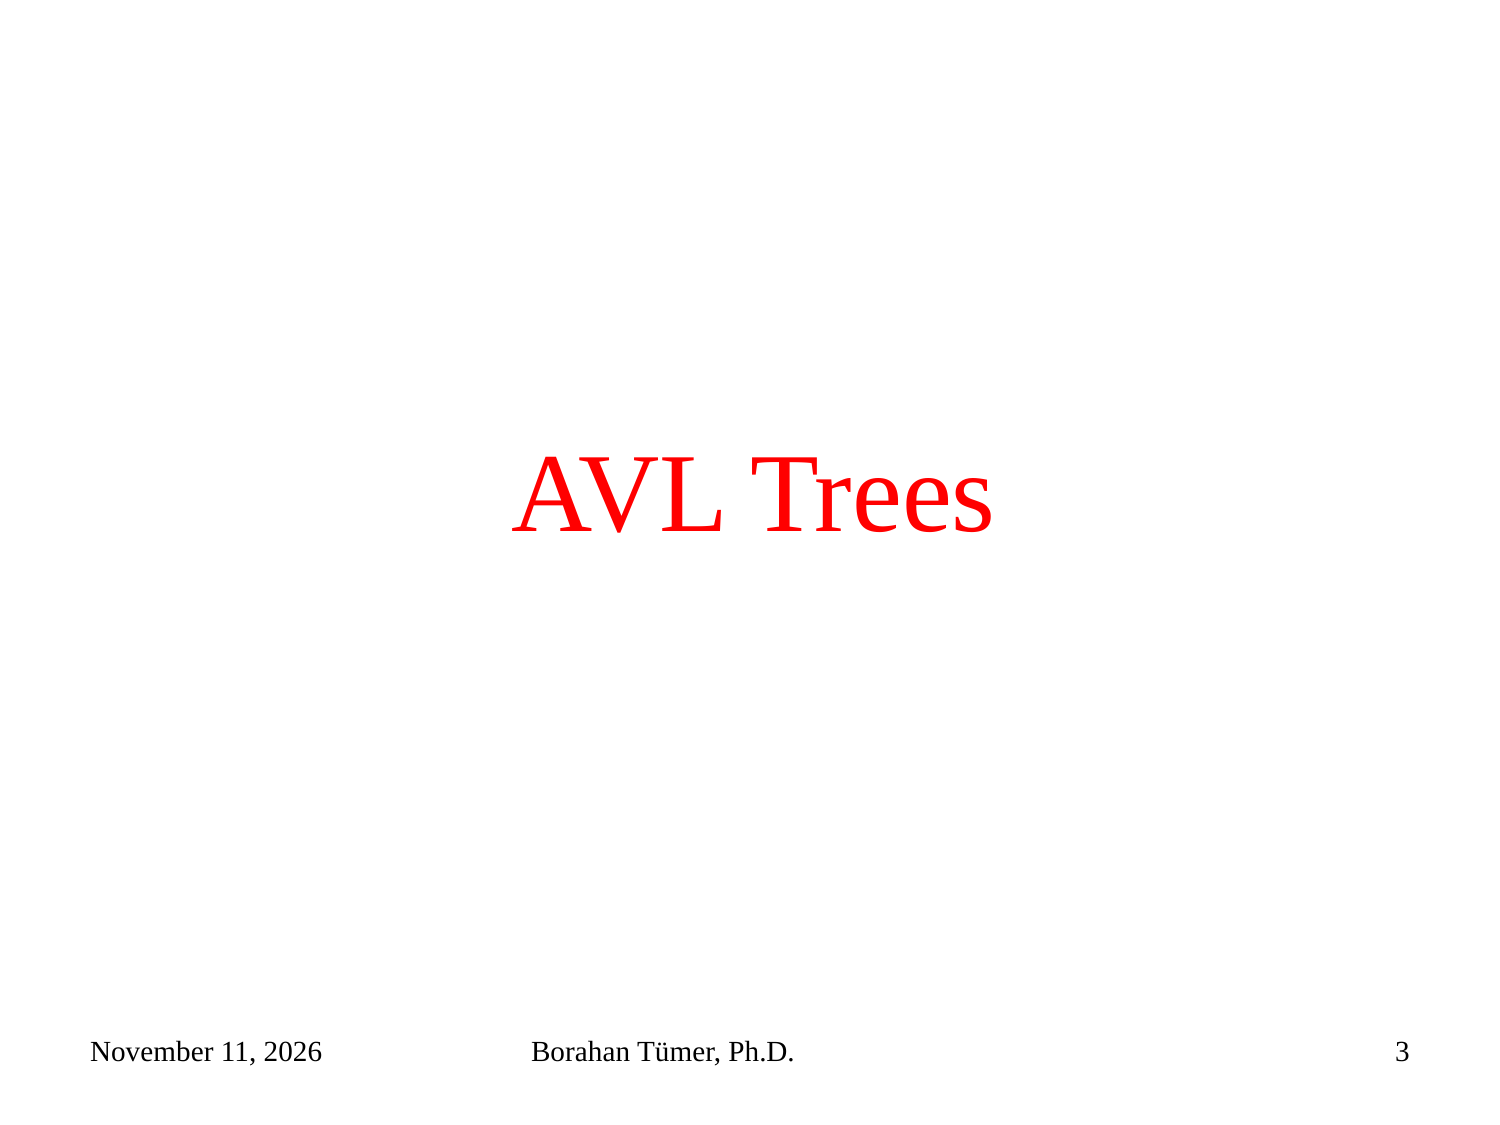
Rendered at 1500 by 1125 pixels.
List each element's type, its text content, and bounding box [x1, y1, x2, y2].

title AVL Trees [78, 367, 1429, 605]
footer Borahan Tümer, Ph.D. [512, 1024, 988, 1103]
slide_number 3 [1074, 1024, 1426, 1103]
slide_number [74, 1024, 426, 1103]
